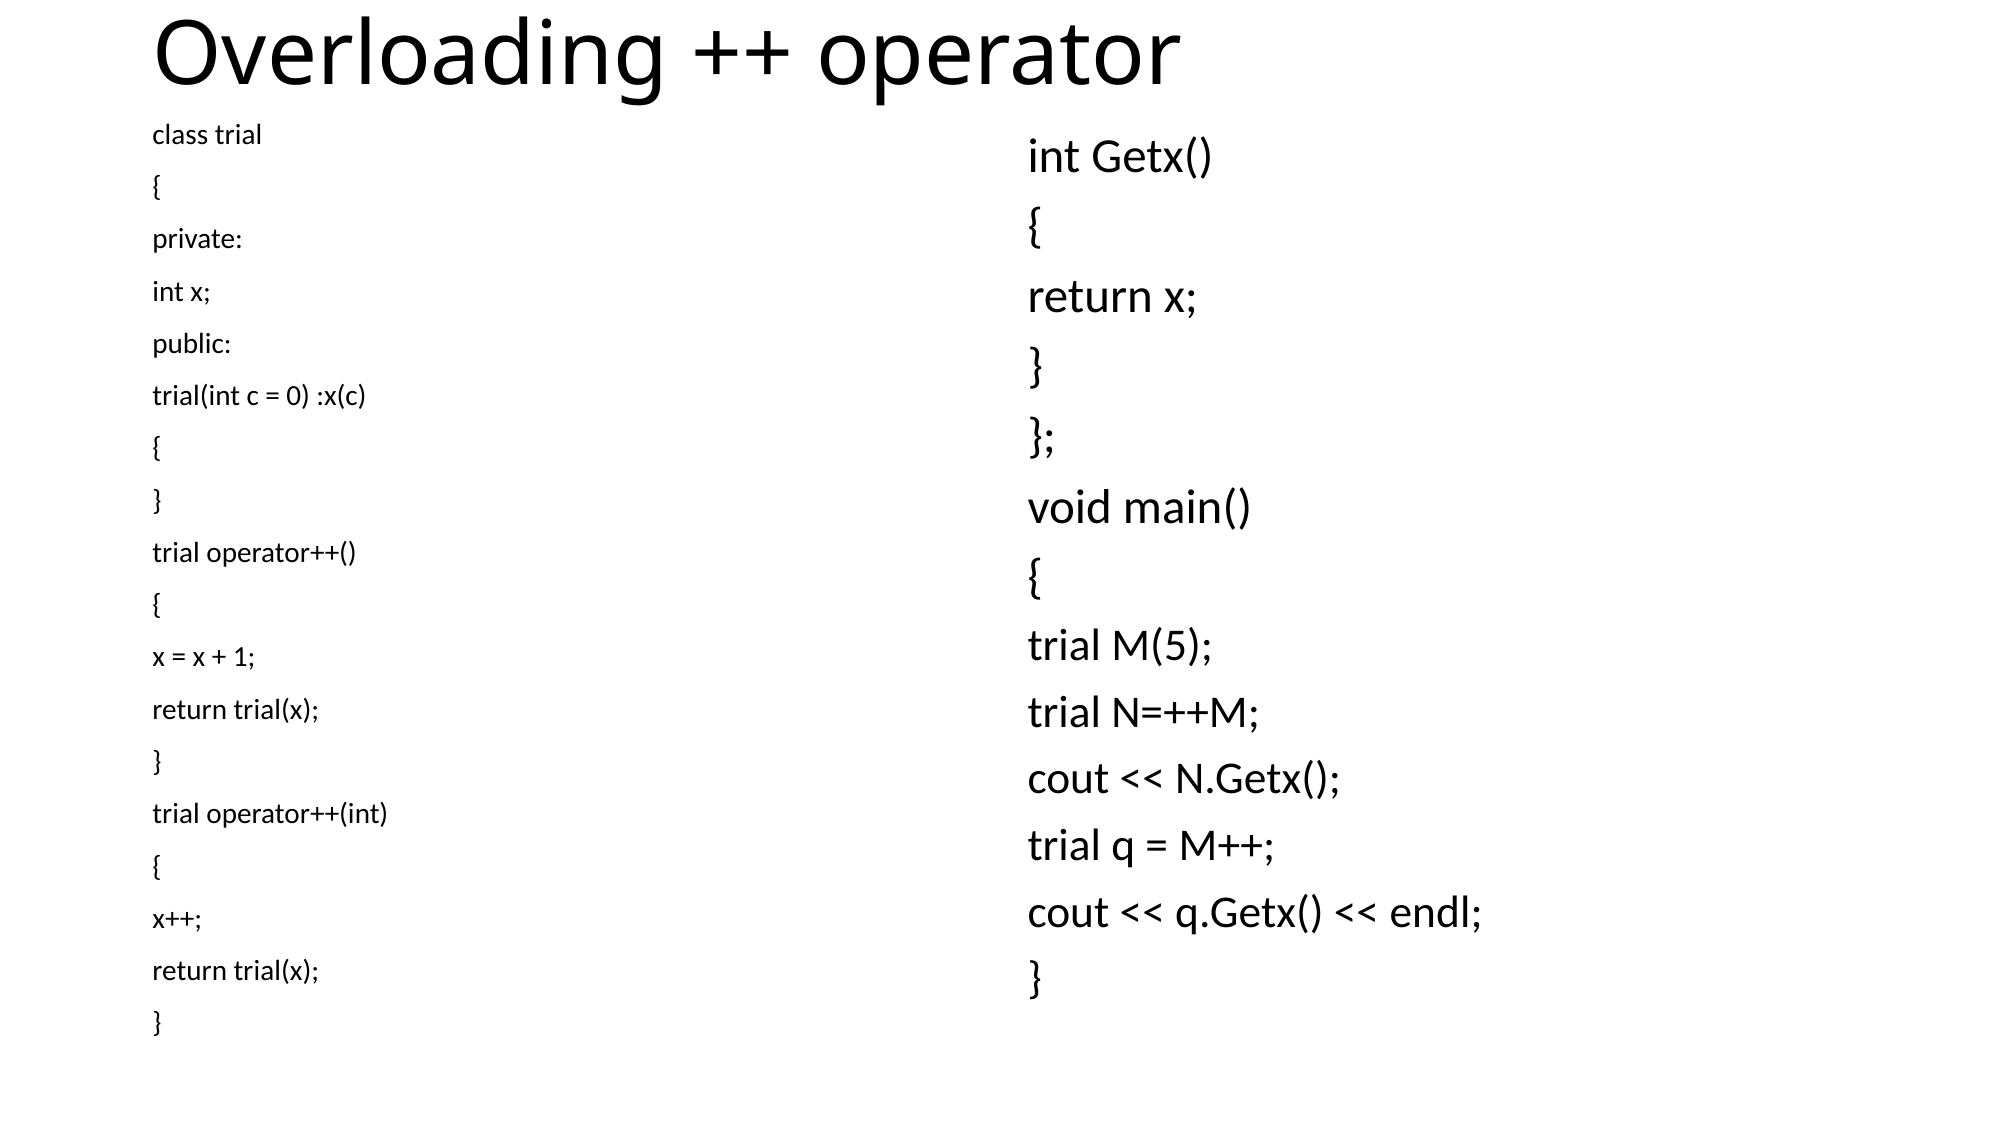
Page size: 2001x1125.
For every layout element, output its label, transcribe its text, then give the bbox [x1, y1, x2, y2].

list int Getx() { return x; } }; void main() { trial M(5); trial N=++M; cout << N.Getx(); trial q = M++; cout << q.Getx() << endl; } [1012, 122, 1863, 1014]
title Overloading ++ operator [137, 0, 1863, 112]
list class trial { private: int x; public: trial(int c = 0) :x(c) { } trial operator++() { x = x + 1; return trial(x); } trial operator++(int) { x++; return trial(x); } [137, 111, 988, 1014]
